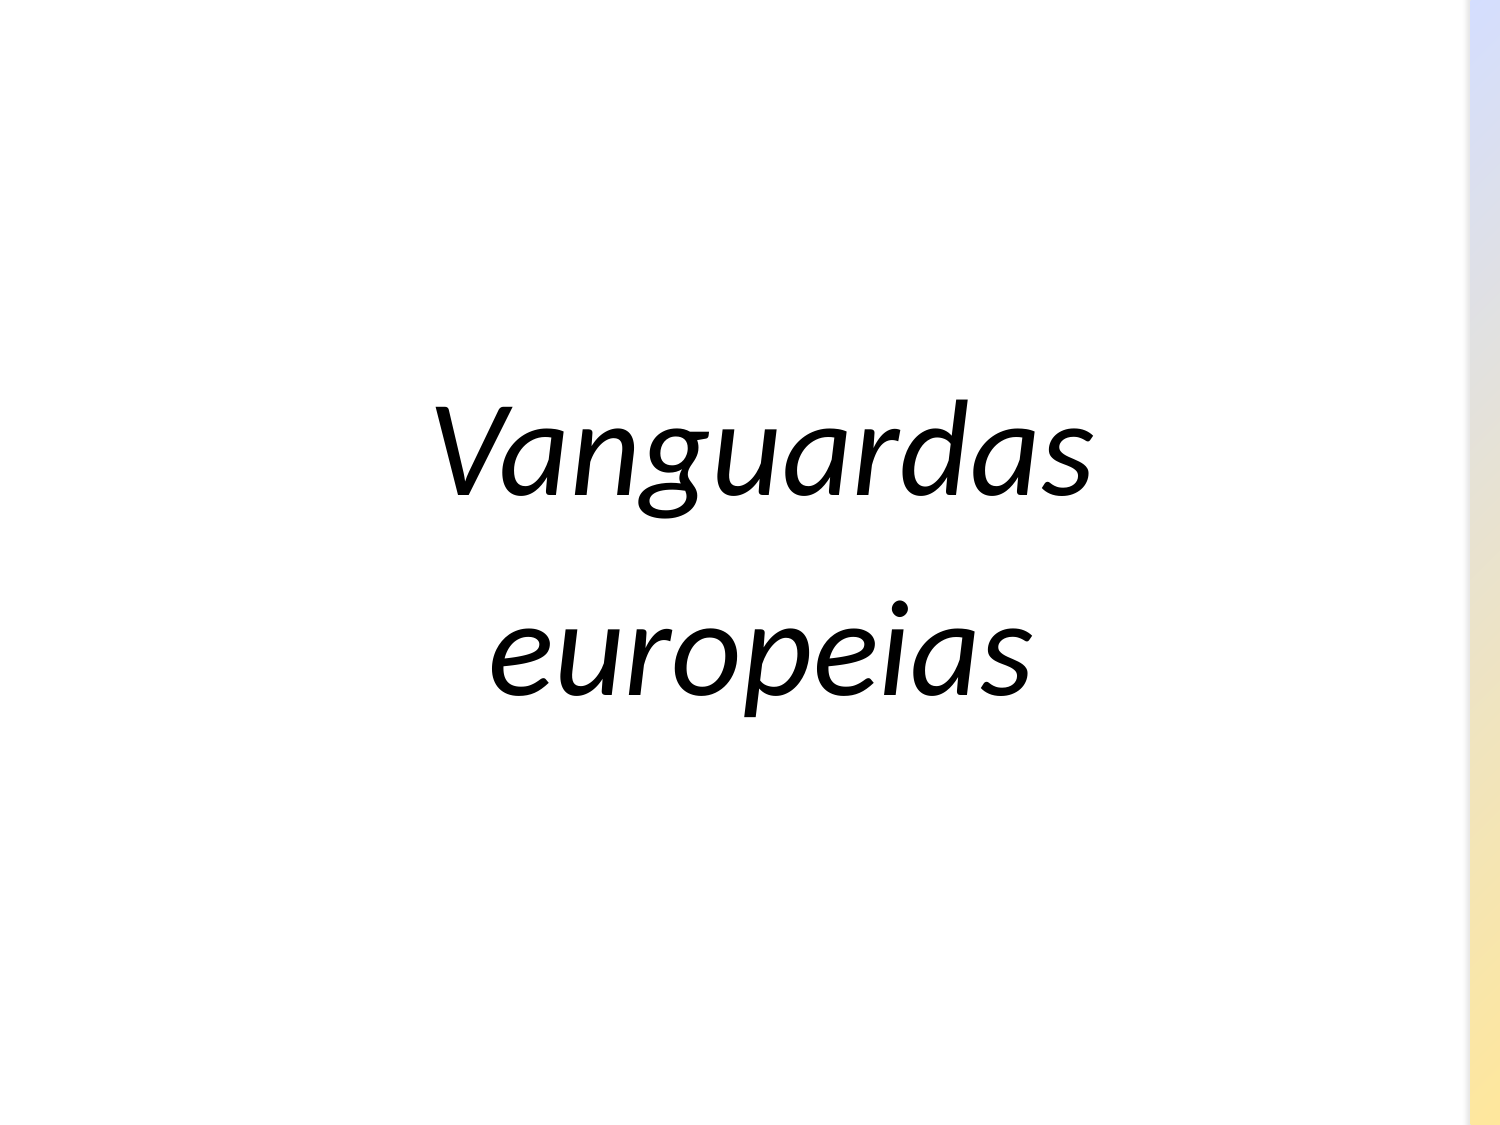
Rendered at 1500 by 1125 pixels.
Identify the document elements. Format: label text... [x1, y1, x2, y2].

text_box Vanguardas europeias [253, 350, 1270, 731]
text_box [1468, 0, 1500, 1125]
